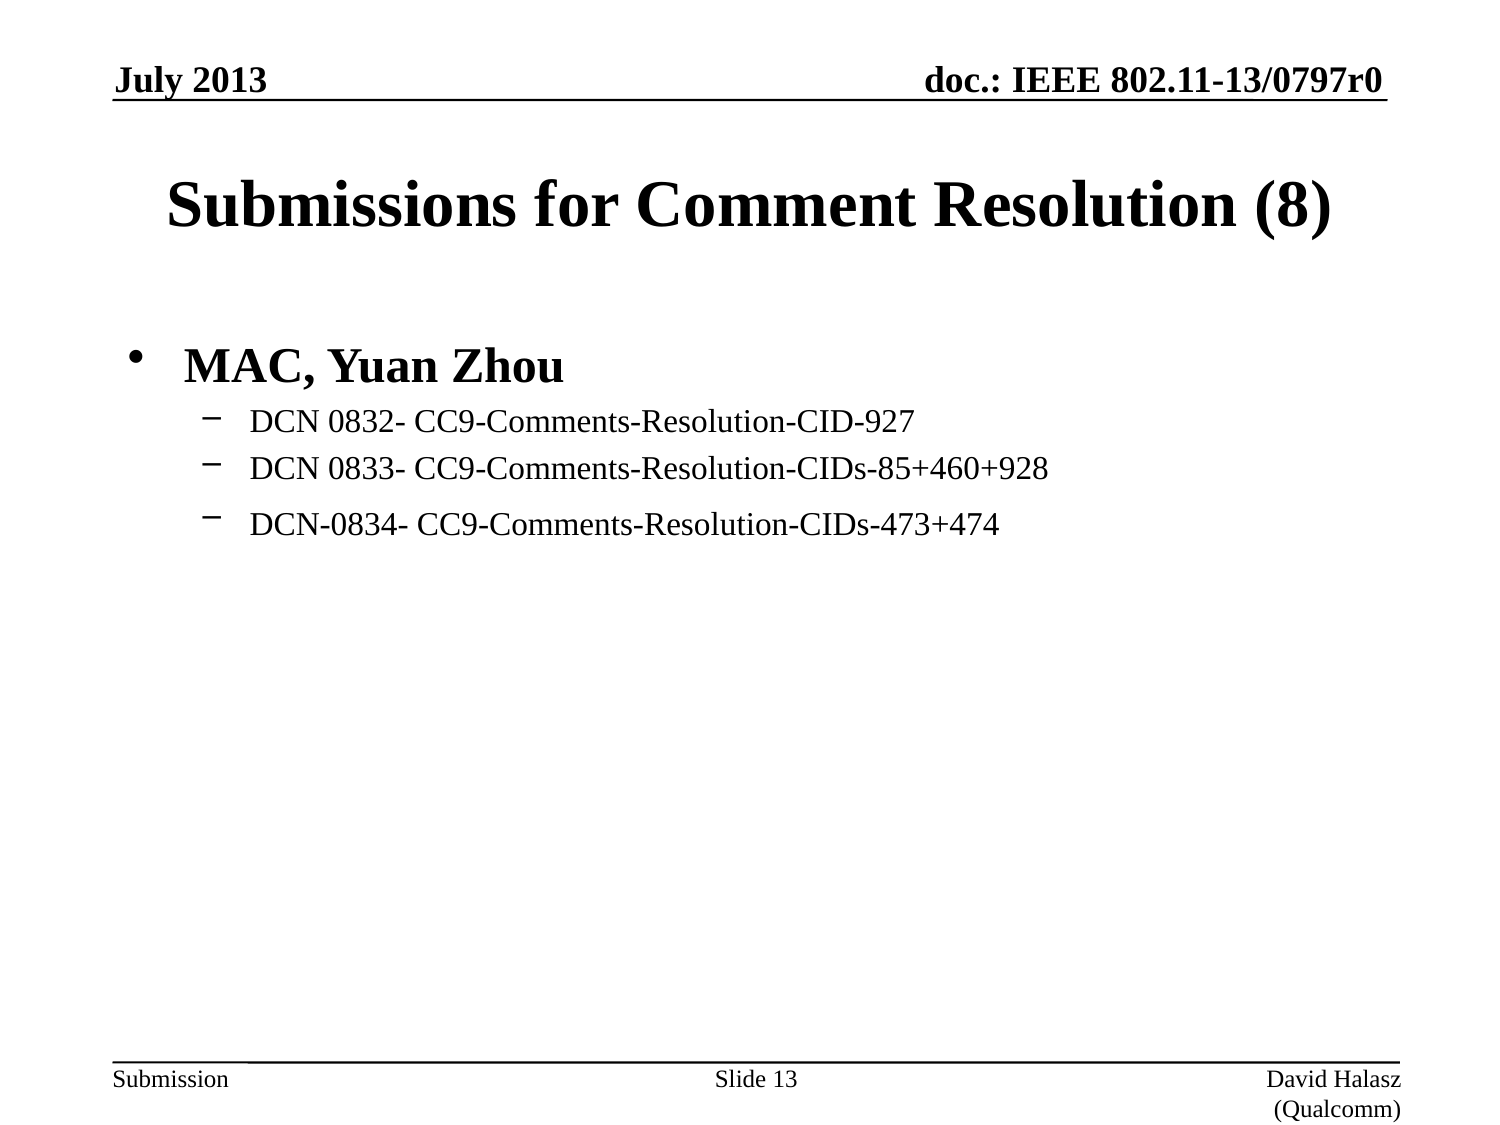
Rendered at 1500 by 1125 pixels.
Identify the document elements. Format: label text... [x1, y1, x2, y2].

slide_number Slide 13 [712, 1061, 800, 1093]
footer David Halasz (Qualcomm) [1221, 1061, 1402, 1093]
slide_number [114, 54, 333, 101]
title Submissions for Comment Resolution (8) [112, 112, 1388, 288]
list MAC, Yuan Zhou DCN 0832- CC9-Comments-Resolution-CID-927 DCN 0833- CC9-Comments-Resolution-CIDs-85+460+928 DCN-0834- CC9-Comments-Resolution-CIDs-473+474 [112, 324, 1388, 1001]
